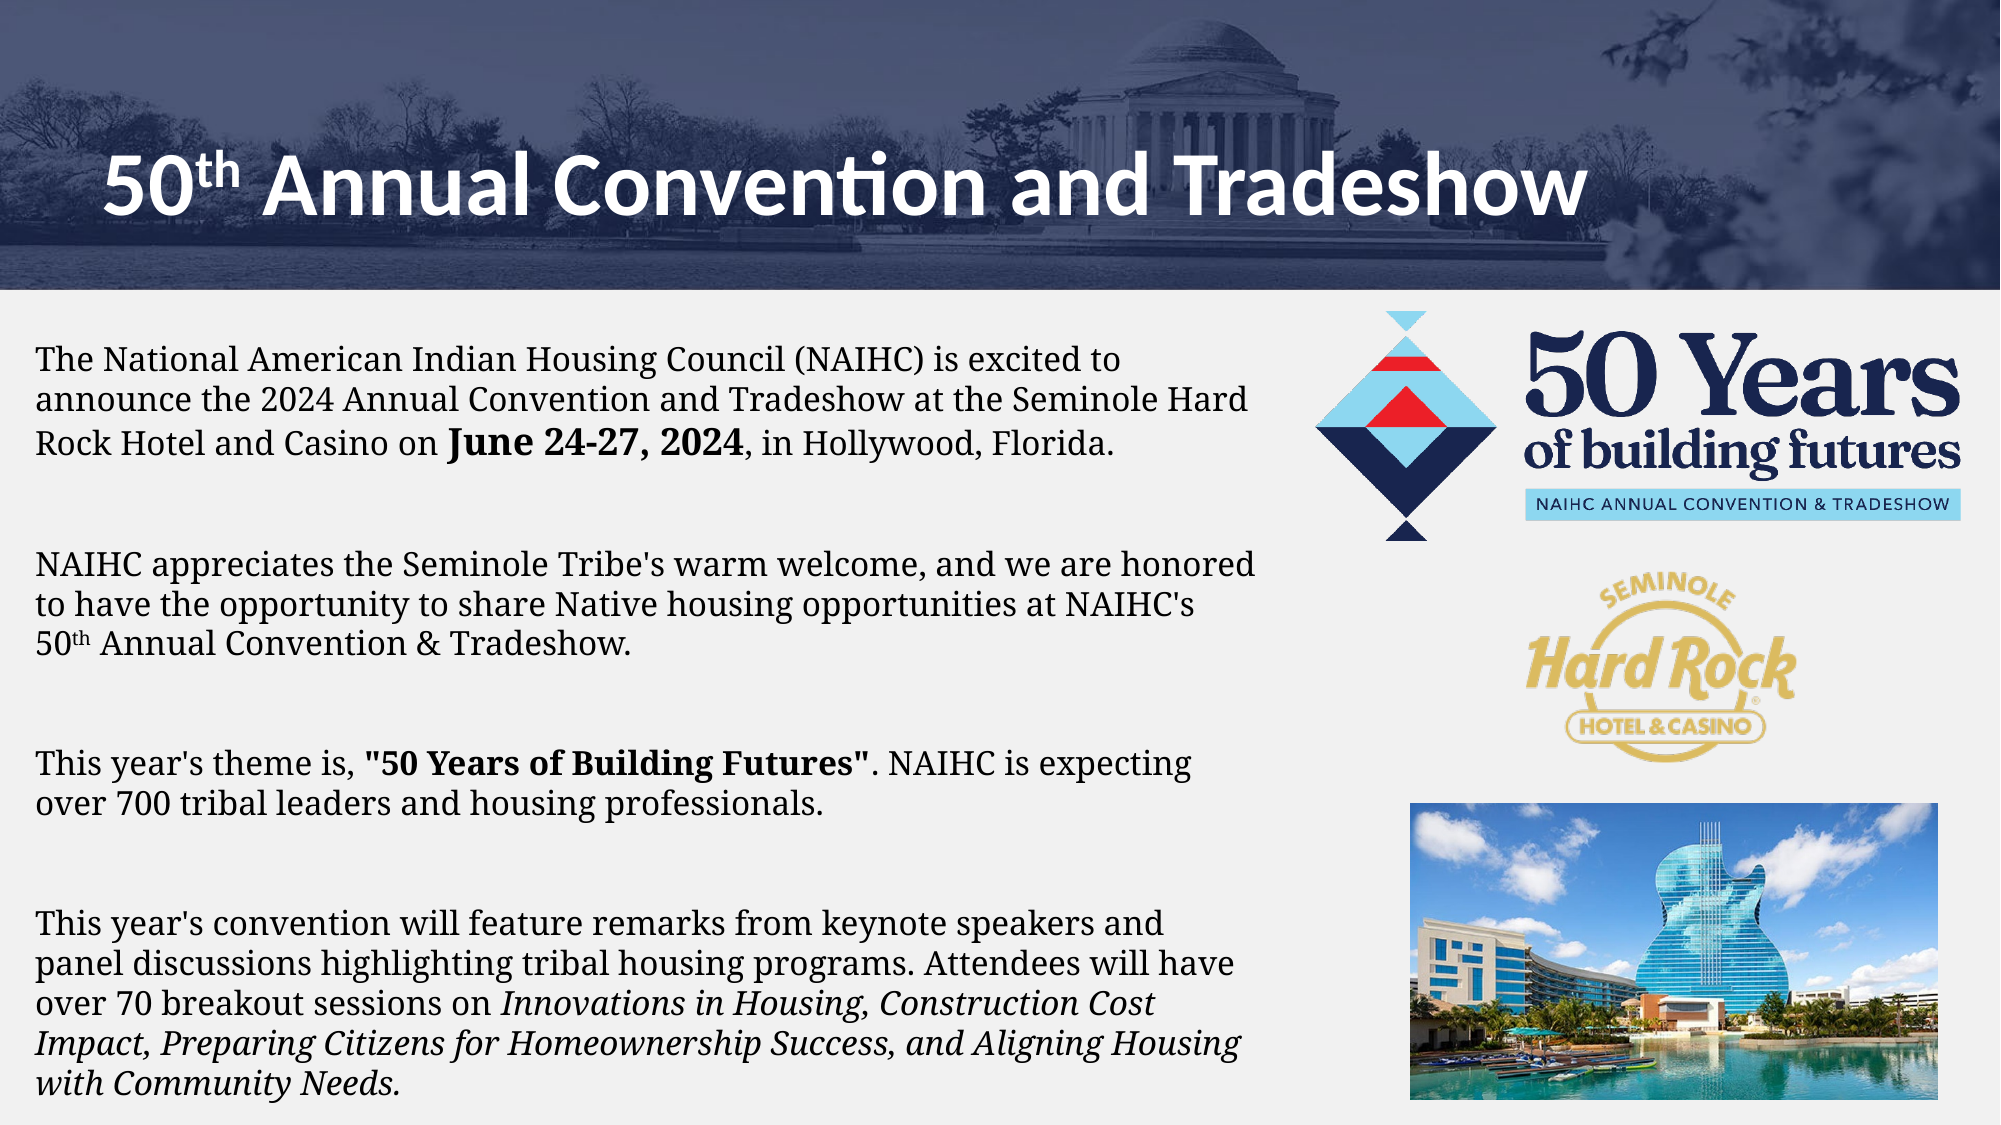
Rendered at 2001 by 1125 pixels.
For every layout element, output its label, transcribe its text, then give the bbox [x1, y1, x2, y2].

text_box The National American Indian Housing Council (NAIHC) is excited to announce the 2024 Annual Convention and Tradeshow at the Seminole Hard Rock Hotel and Casino on June 24-27, 2024, in Hollywood, Florida. NAIHC appreciates the Seminole Tribe's warm welcome, and we are honored to have the opportunity to share Native housing opportunities at NAIHC's 50th Annual Convention & Tradeshow. This year's theme is, "50 Years of Building Futures". NAIHC is expecting over 700 tribal leaders and housing professionals. This year's convention will feature remarks from keynote speakers and panel discussions highlighting tribal housing programs. Attendees will have over 70 breakout sessions on Innovations in Housing, Construction Cost Impact, Preparing Citizens for Homeownership Success, and Aligning Housing with Community Needs. [20, 330, 1275, 1125]
picture [1410, 803, 1938, 1100]
picture [0, 0, 2000, 764]
title 50th Annual Convention and Tradeshow [101, 123, 1194, 235]
